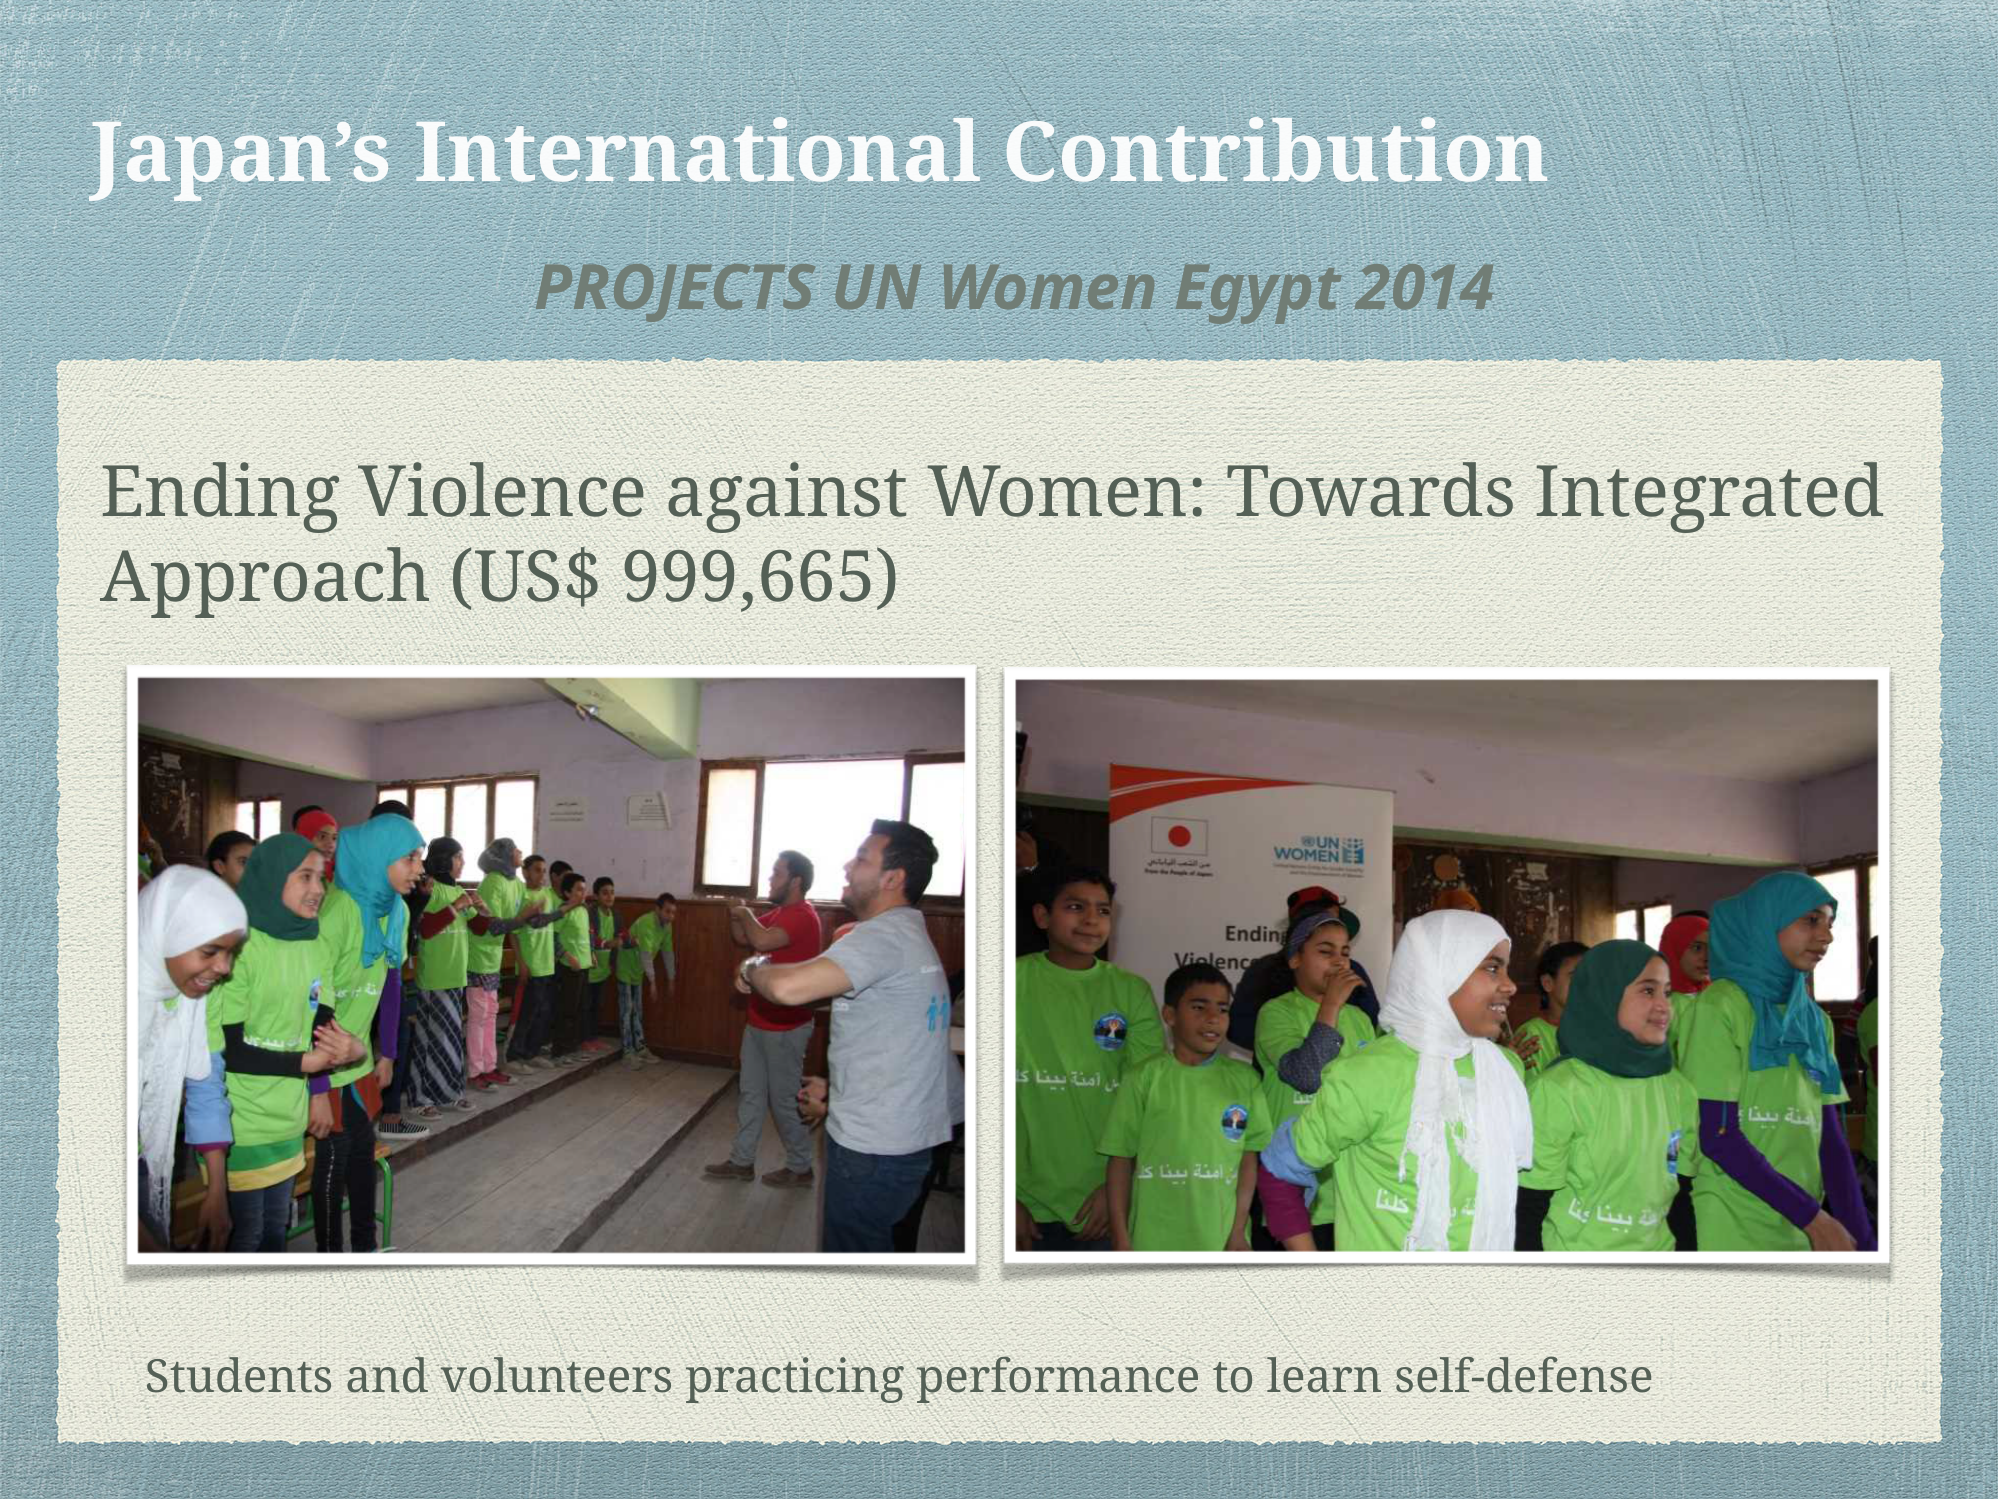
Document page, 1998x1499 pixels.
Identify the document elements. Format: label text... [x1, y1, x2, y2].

list Ending Violence against Women: Towards Integrated Approach (US$ 999,665) [92, 400, 1906, 661]
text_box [998, 667, 1899, 1288]
text_box PROJECTS UN Women Egypt 2014 [526, 232, 1505, 331]
title Japan’s International Contribution [82, 39, 1883, 257]
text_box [121, 665, 984, 1288]
text_box Students and volunteers practicing performance to learn self-defense [137, 1199, 1953, 1499]
picture [0, 0, 1998, 1499]
